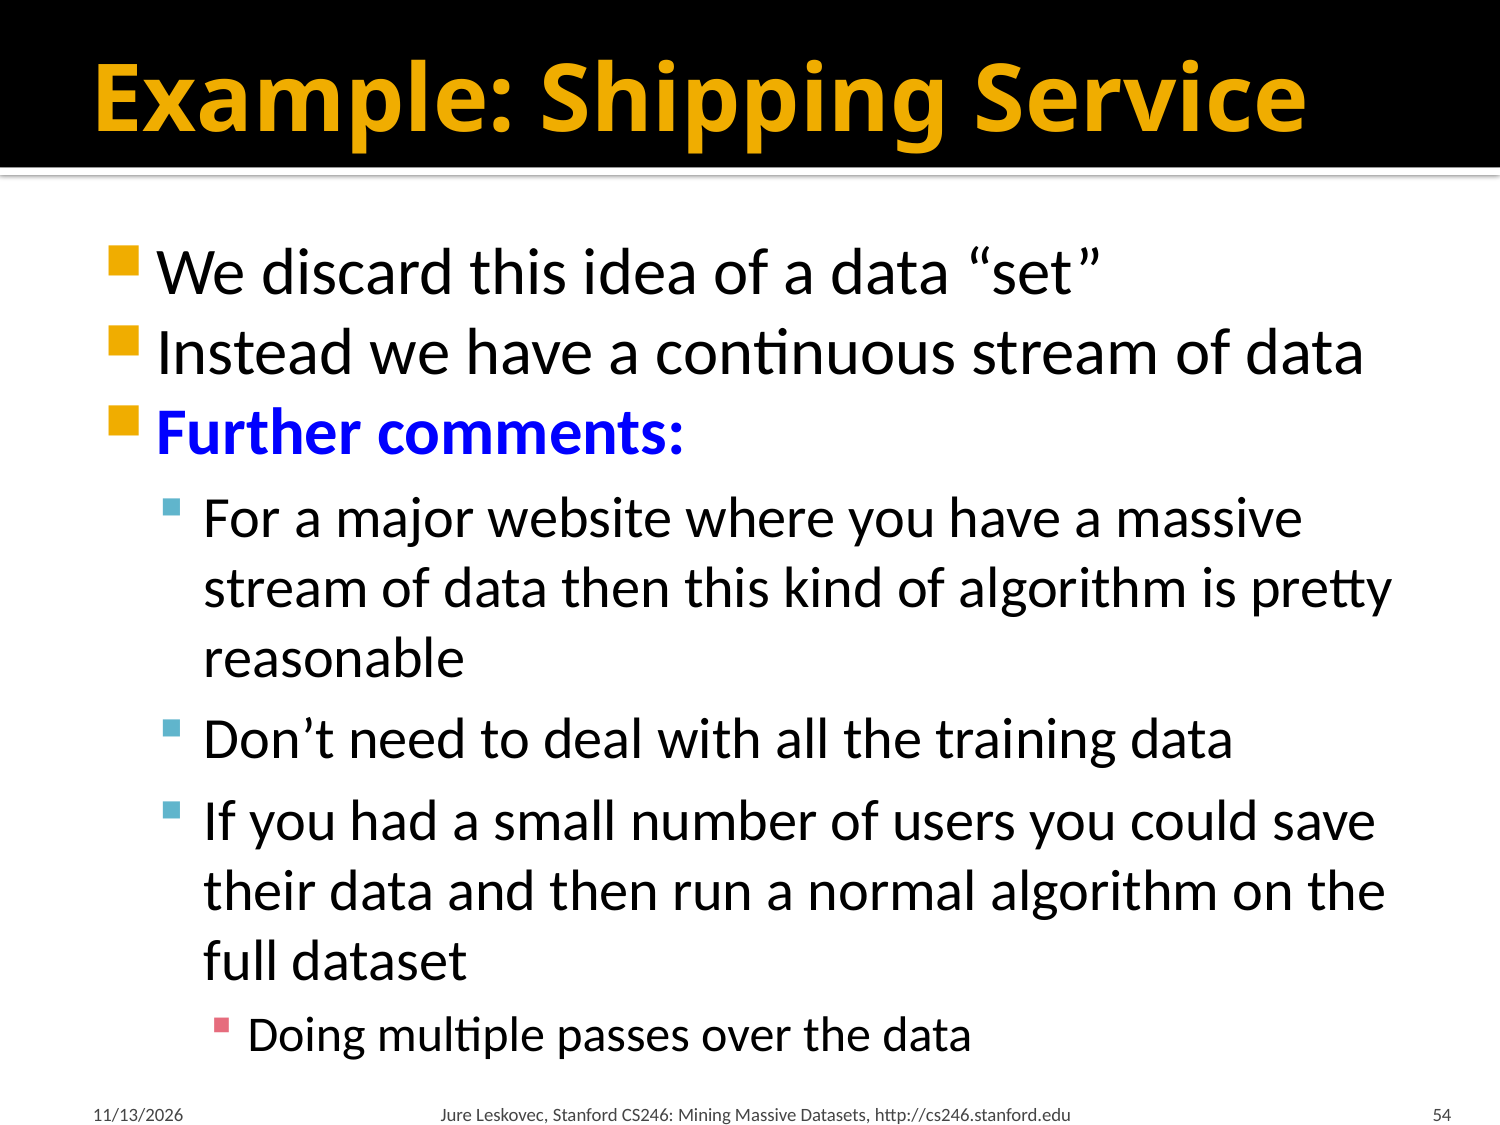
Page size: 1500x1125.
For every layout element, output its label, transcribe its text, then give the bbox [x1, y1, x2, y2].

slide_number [75, 1080, 425, 1125]
footer Jure Leskovec, Stanford CS246: Mining Massive Datasets, http://cs246.stanford.edu [433, 1080, 1337, 1125]
list We discard this idea of a data “set” Instead we have a continuous stream of data Further comments: For a major website where you have a massive stream of data then this kind of algorithm is pretty reasonable Don’t need to deal with all the training data If you had a small number of users you could save their data and then run a normal algorithm on the full dataset Doing multiple passes over the data [75, 212, 1475, 1125]
title Example: Shipping Service [75, 12, 1425, 175]
slide_number 54 [1345, 1080, 1467, 1125]
